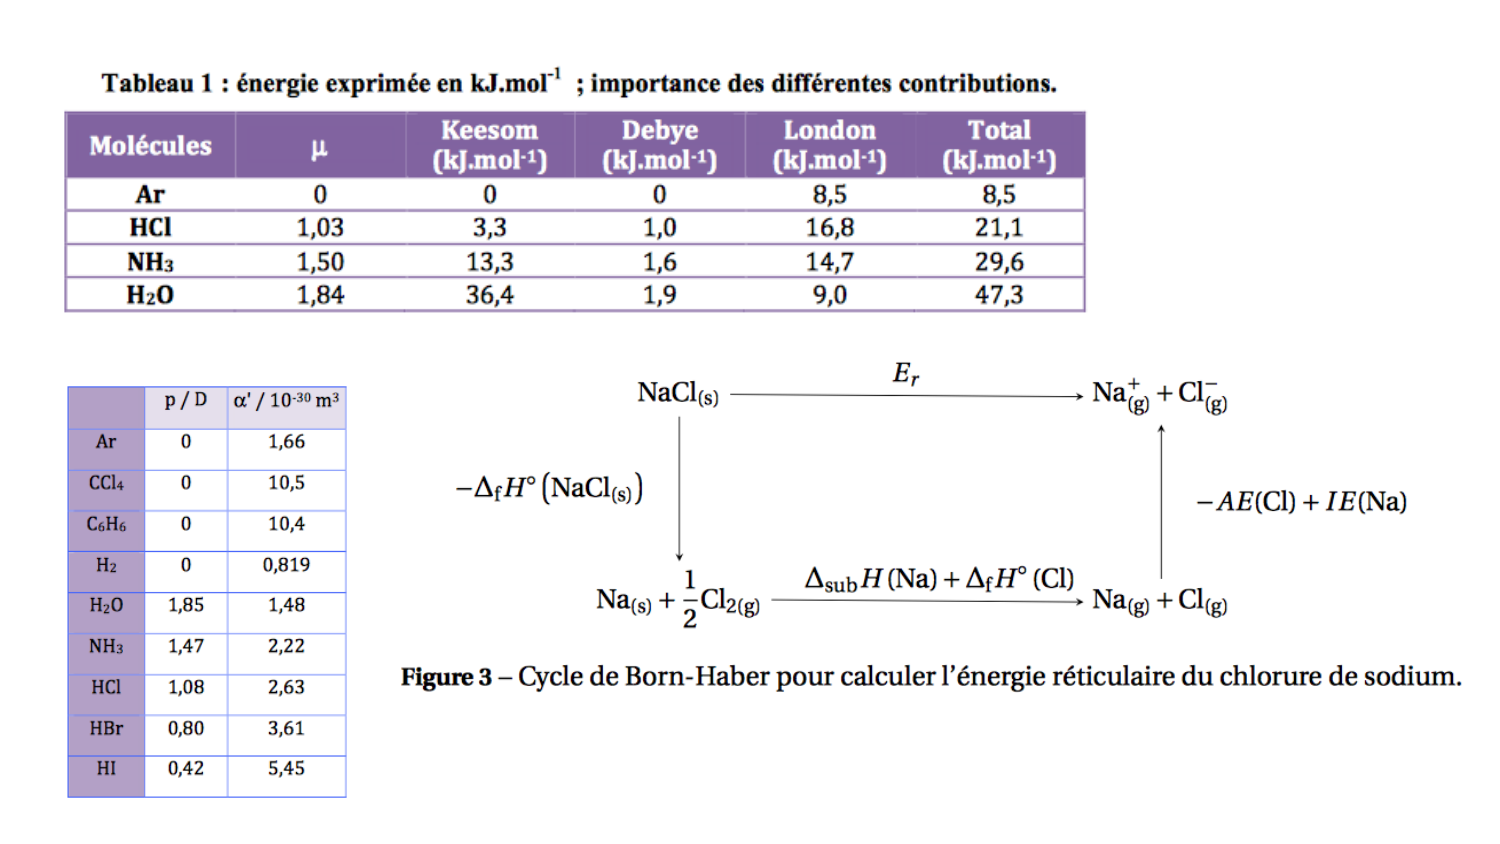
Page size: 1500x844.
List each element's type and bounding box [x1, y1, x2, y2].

picture [24, 24, 1140, 333]
picture [24, 357, 375, 819]
picture [399, 357, 1476, 717]
